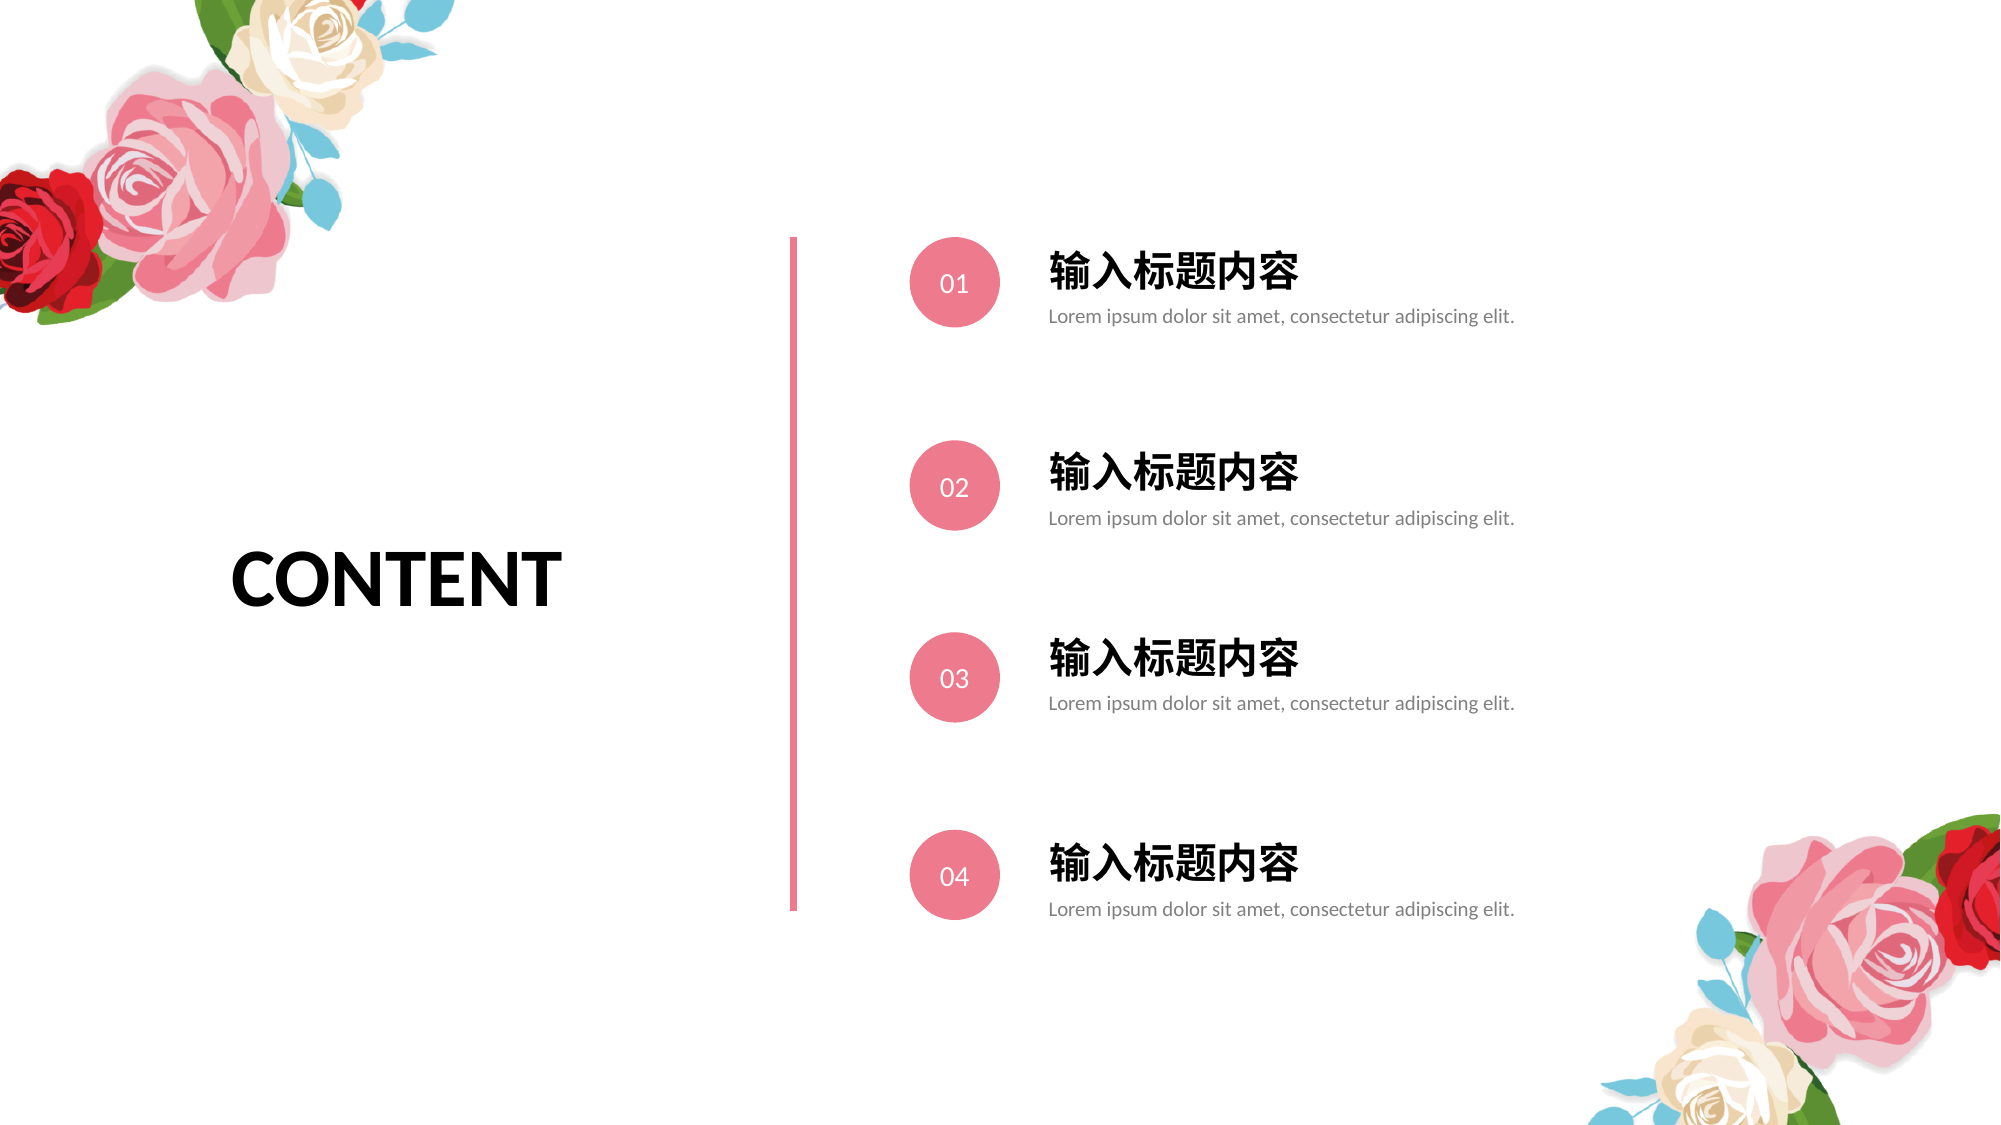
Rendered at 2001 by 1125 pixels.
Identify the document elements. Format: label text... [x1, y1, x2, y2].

text_box Lorem ipsum dolor sit amet, consectetur adipiscing elit. [1033, 295, 1599, 335]
text_box 输入标题内容 [1035, 237, 1316, 295]
text_box 03 [908, 631, 1002, 724]
text_box Lorem ipsum dolor sit amet, consectetur adipiscing elit. [1033, 682, 1599, 722]
text_box Lorem ipsum dolor sit amet, consectetur adipiscing elit. [1033, 496, 1599, 537]
text_box 01 [908, 236, 1002, 329]
text_box 04 [908, 828, 1002, 922]
text_box 输入标题内容 [1035, 624, 1316, 682]
text_box CONTENT [216, 516, 579, 631]
text_box 输入标题内容 [1035, 829, 1316, 887]
text_box 02 [908, 439, 1002, 532]
text_box 输入标题内容 [1035, 438, 1316, 496]
text_box Lorem ipsum dolor sit amet, consectetur adipiscing elit. [1033, 887, 1599, 928]
